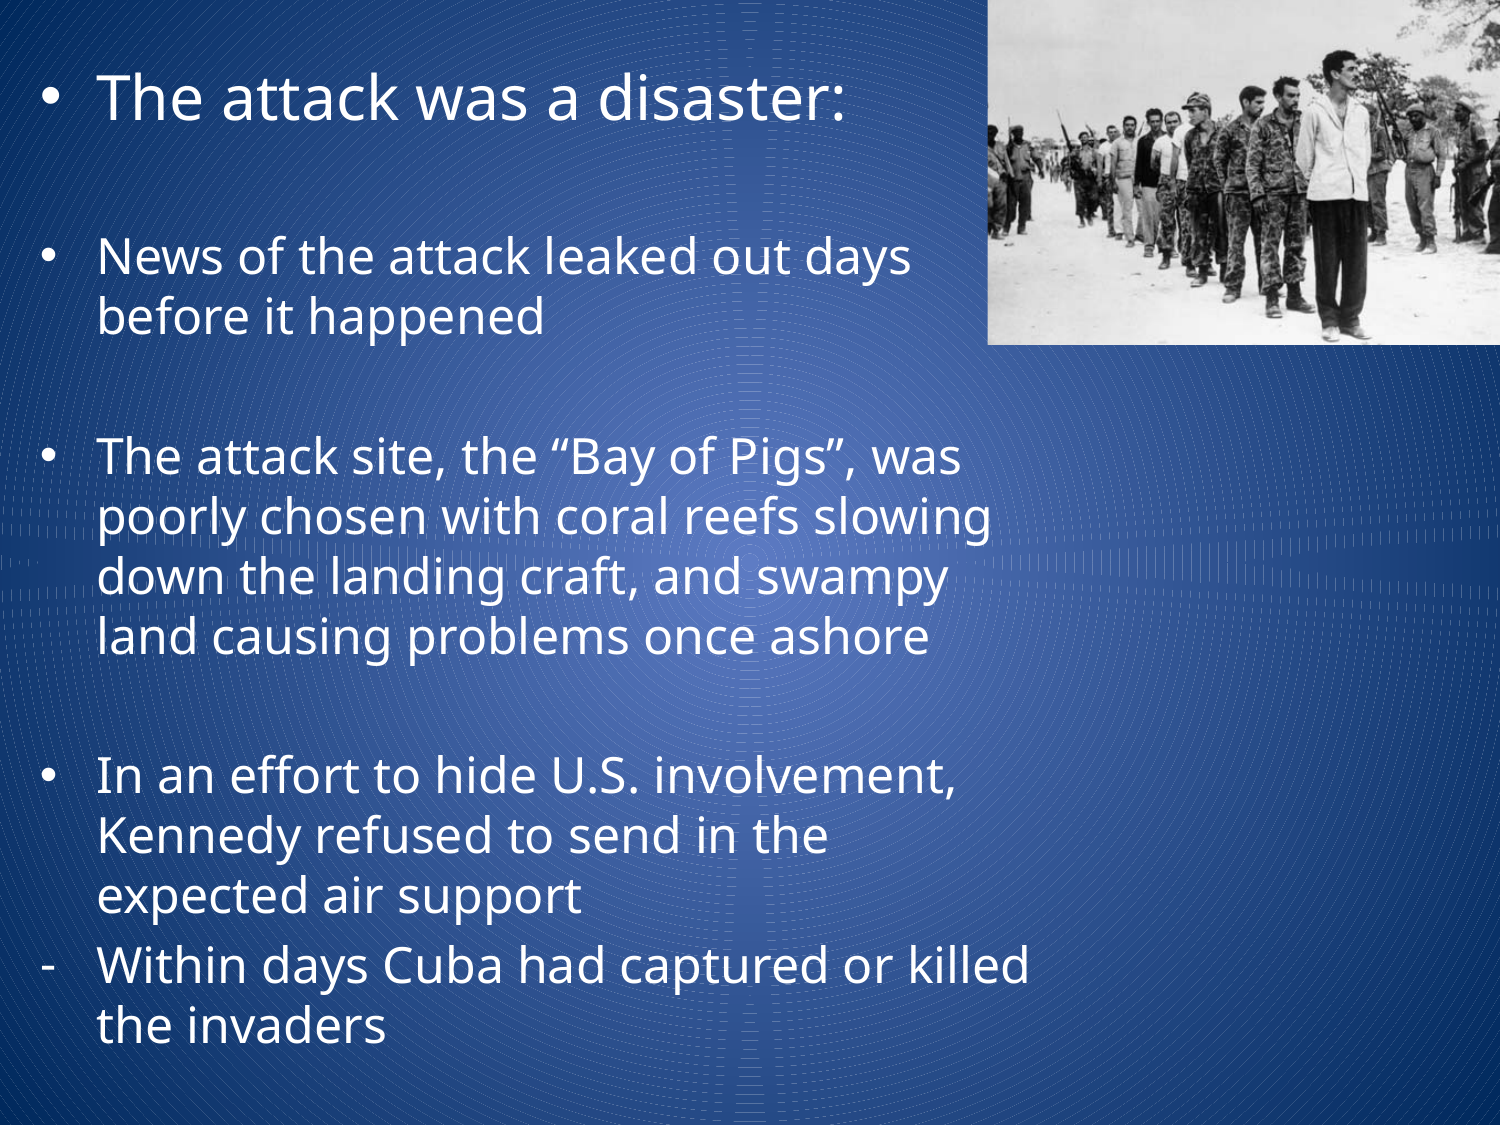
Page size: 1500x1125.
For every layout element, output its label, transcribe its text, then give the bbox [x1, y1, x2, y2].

picture [987, 0, 1500, 345]
list The attack was a disaster: News of the attack leaked out days before it happened The attack site, the “Bay of Pigs”, was poorly chosen with coral reefs slowing down the landing craft, and swampy land causing problems once ashore In an effort to hide U.S. involvement, Kennedy refused to send in the expected air support Within days Cuba had captured or killed the invaders [24, 49, 1063, 1076]
